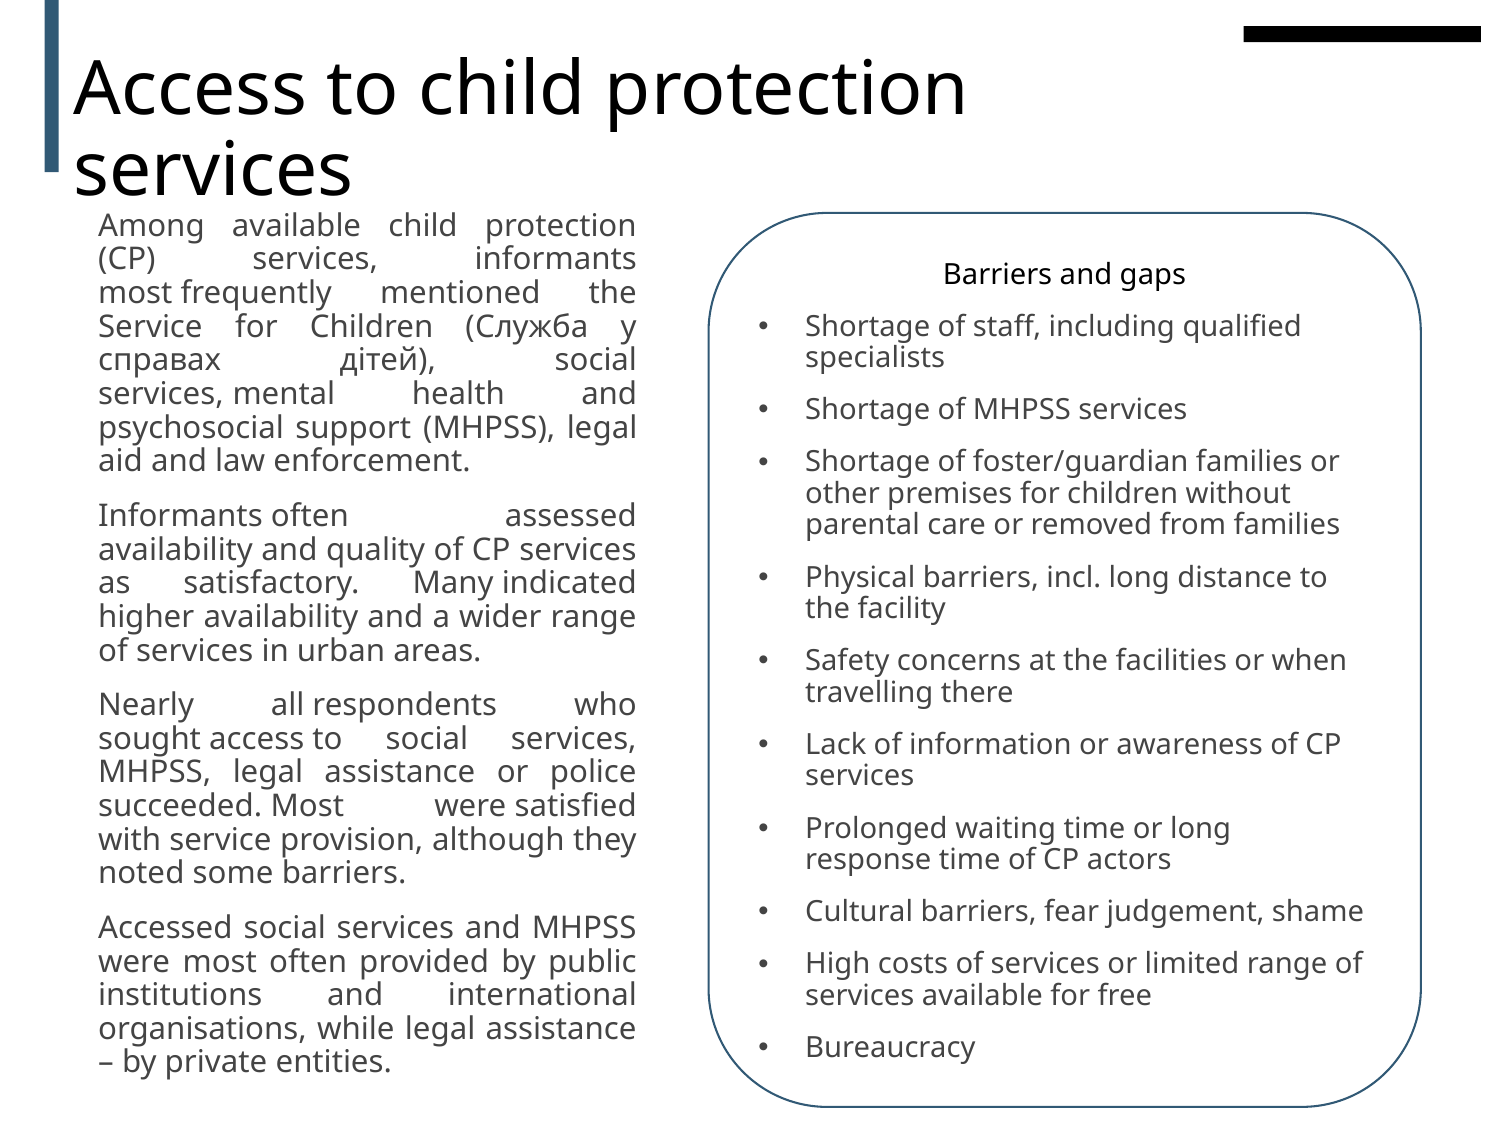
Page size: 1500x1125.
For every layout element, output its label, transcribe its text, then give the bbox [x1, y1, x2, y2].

title Access to child protection services [58, 80, 1157, 182]
list Among available child protection (CP) services, informants most frequently mentioned the Service for Children (Cлужбa у справах дітей), social services, mental health and psychosocial support (MHPSS), legal aid and law enforcement. Informants often assessed availability and quality of CP services as satisfactory. Many indicated higher availability and a wider range of services in urban areas. Nearly all respondents who sought access to social services, MHPSS, legal assistance or police succeeded. Most were satisfied with service provision, although they noted some barriers. Accessed social services and MHPSS were most often provided by public institutions and international organisations, while legal assistance – by private entities. [83, 255, 653, 1034]
text_box Barriers and gaps Shortage of staff, including qualified specialists Shortage of MHPSS services Shortage of foster/guardian families or other premises for children without parental care or removed from families Physical barriers, incl. long distance to the facility Safety concerns at the facilities or when travelling there Lack of information or awareness of CP services Prolonged waiting time or long response time of CP actors Cultural barriers, fear judgement, shame High costs of services or limited range of services available for free Bureaucracy [707, 211, 1422, 1108]
